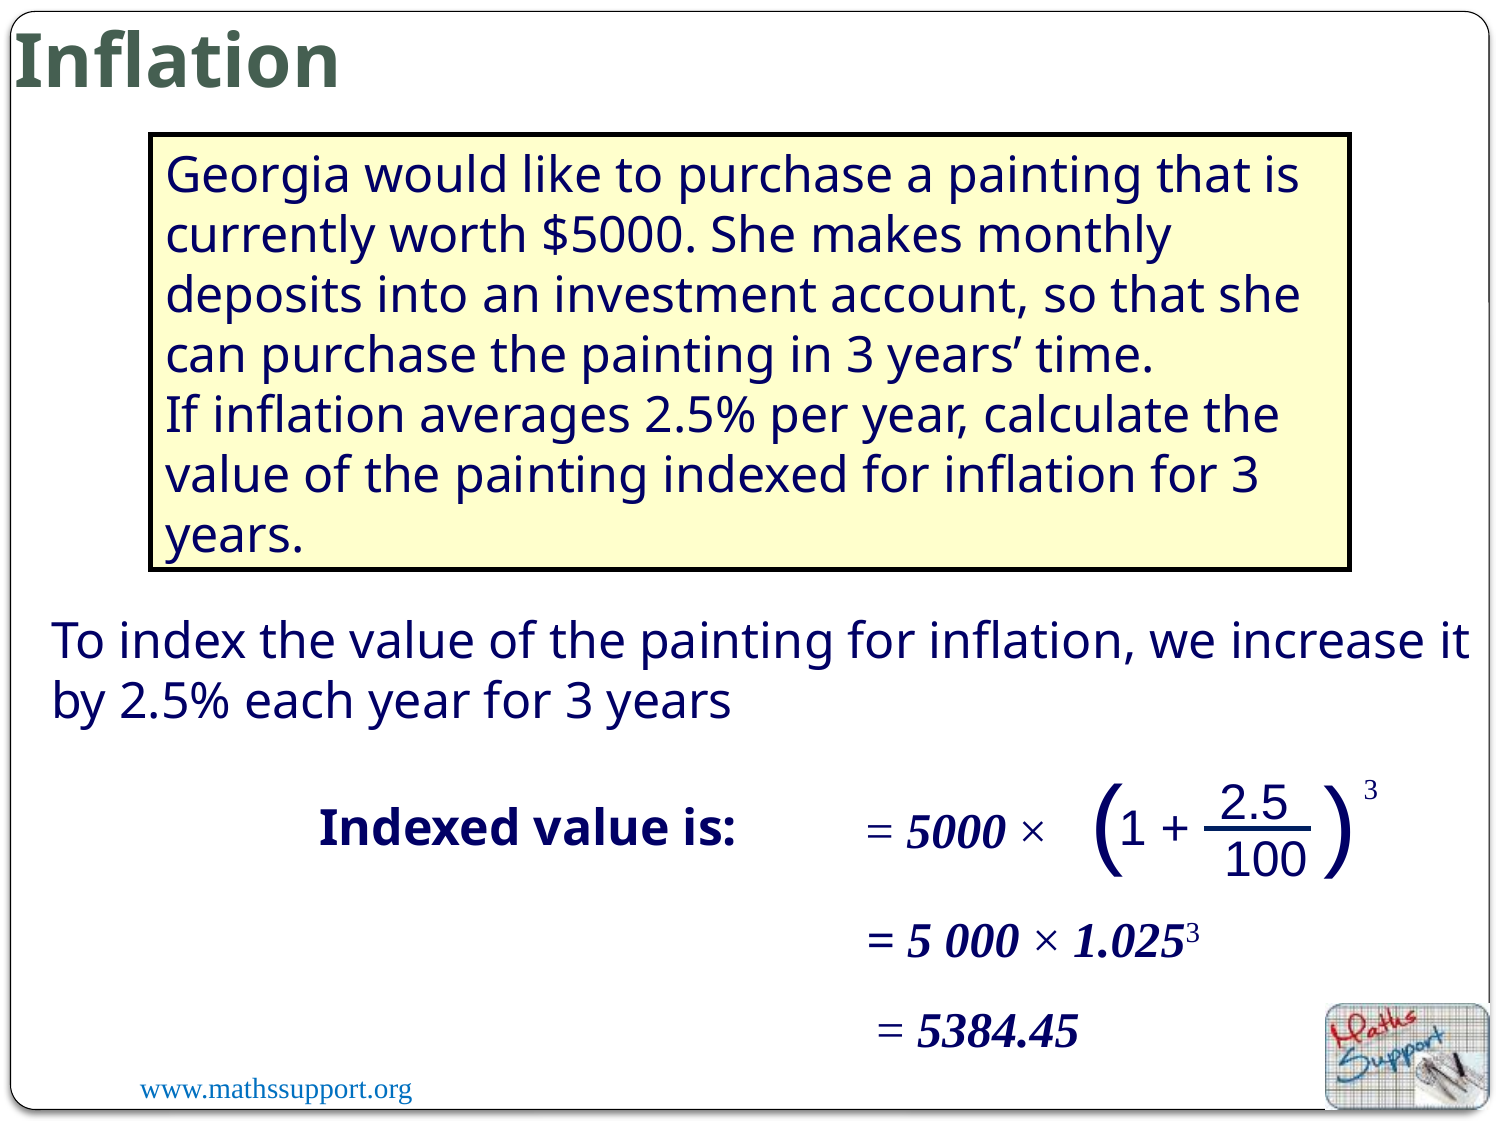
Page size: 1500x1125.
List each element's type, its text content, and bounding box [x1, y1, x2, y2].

title Inflation [0, 39, 1124, 118]
text_box [1328, 1003, 1485, 1104]
text_box To index the value of the painting for inflation, we increase it by 2.5% each year for 3 years [36, 600, 1499, 736]
text_box = 5 000 × 1.0253 [851, 906, 1216, 975]
text_box [137, 1066, 408, 1105]
text_box Georgia would like to purchase a painting that is currently worth $5000. She makes monthly deposits into an investment account, so that she can purchase the painting in 3 years’ time. If inflation averages 2.5% per year, calculate the value of the painting indexed for inflation for 3 years. [150, 134, 1350, 570]
text_box Indexed value is: [304, 788, 832, 863]
picture [1325, 1003, 1490, 1110]
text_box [838, 748, 1403, 896]
text_box = 5384.45 [861, 989, 1095, 1065]
